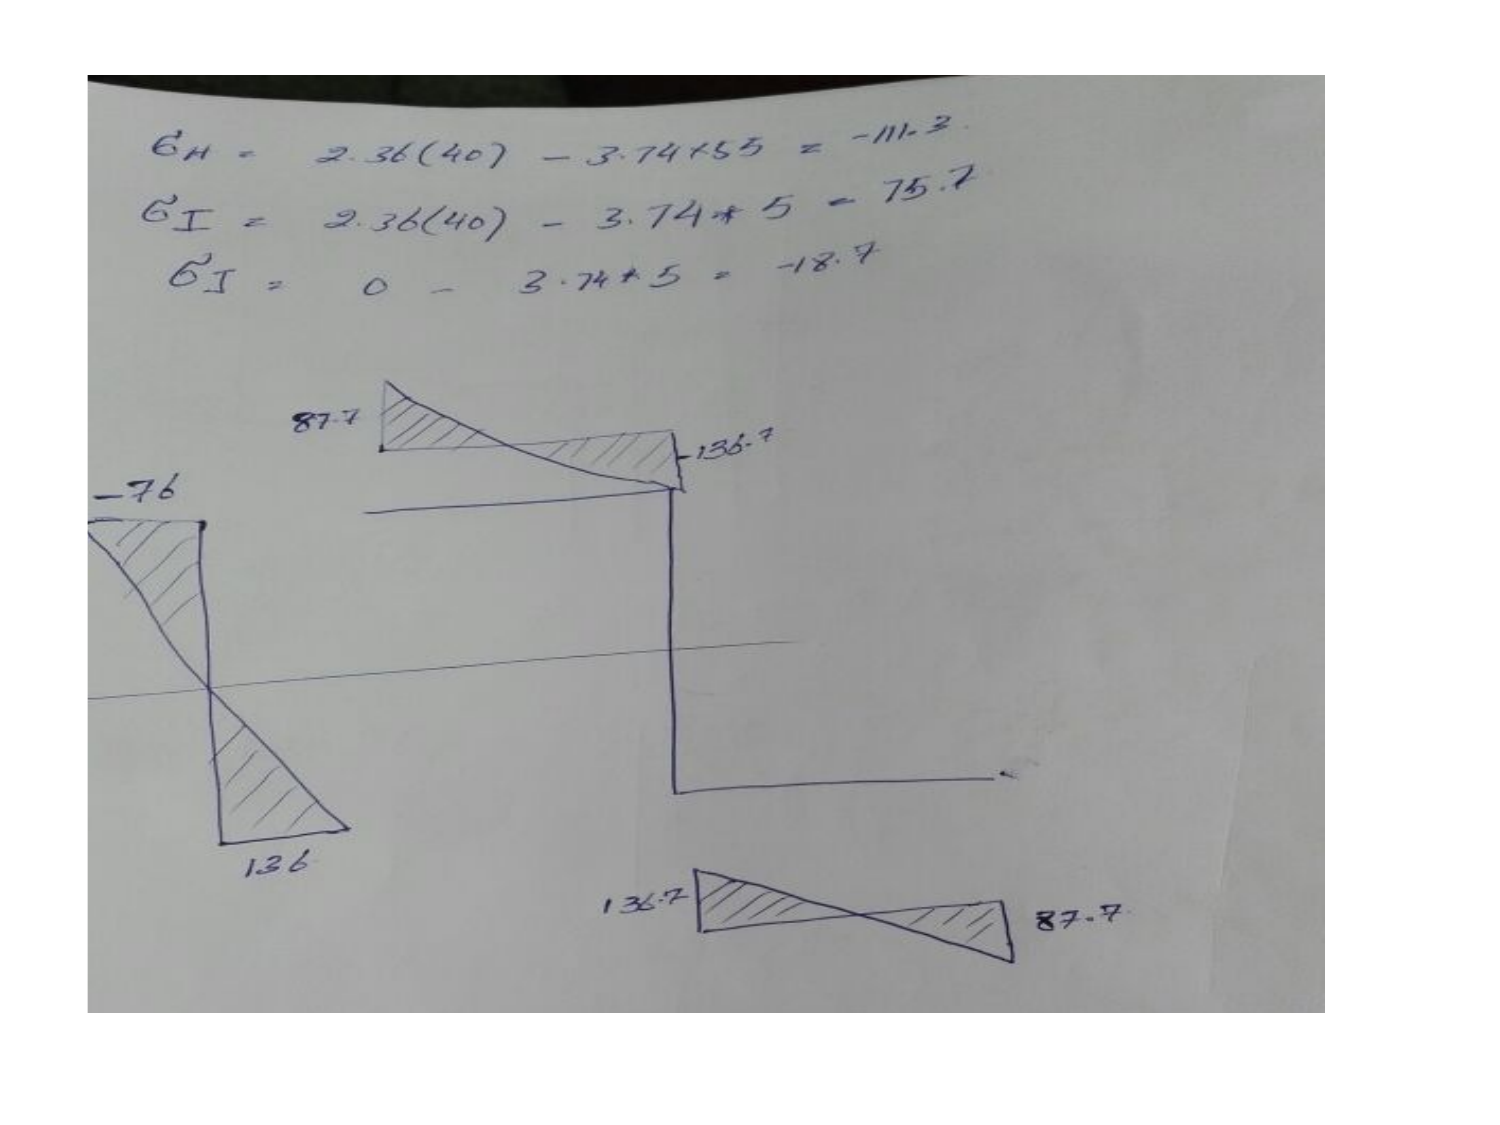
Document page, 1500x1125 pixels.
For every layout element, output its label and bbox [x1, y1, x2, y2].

picture [87, 74, 1326, 1013]
